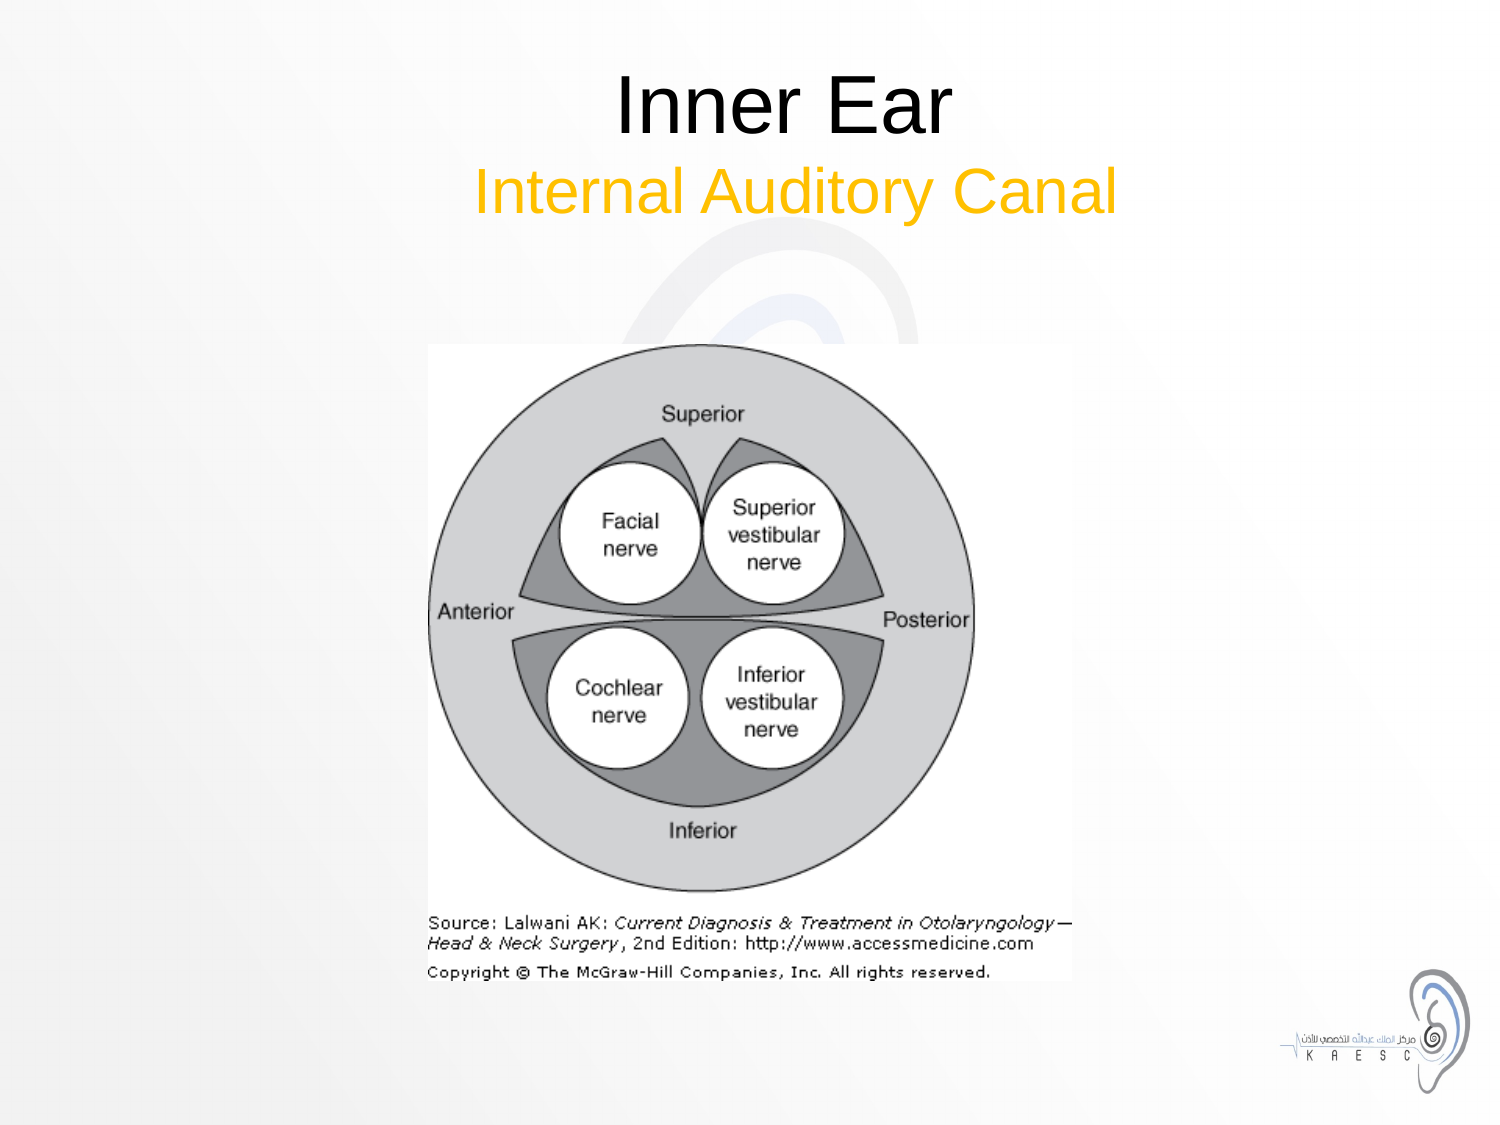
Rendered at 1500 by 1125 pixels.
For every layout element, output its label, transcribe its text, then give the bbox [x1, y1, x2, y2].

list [427, 344, 1073, 981]
picture [0, 0, 1500, 1125]
title Inner Ear Internal Auditory Canal [74, 44, 1426, 234]
